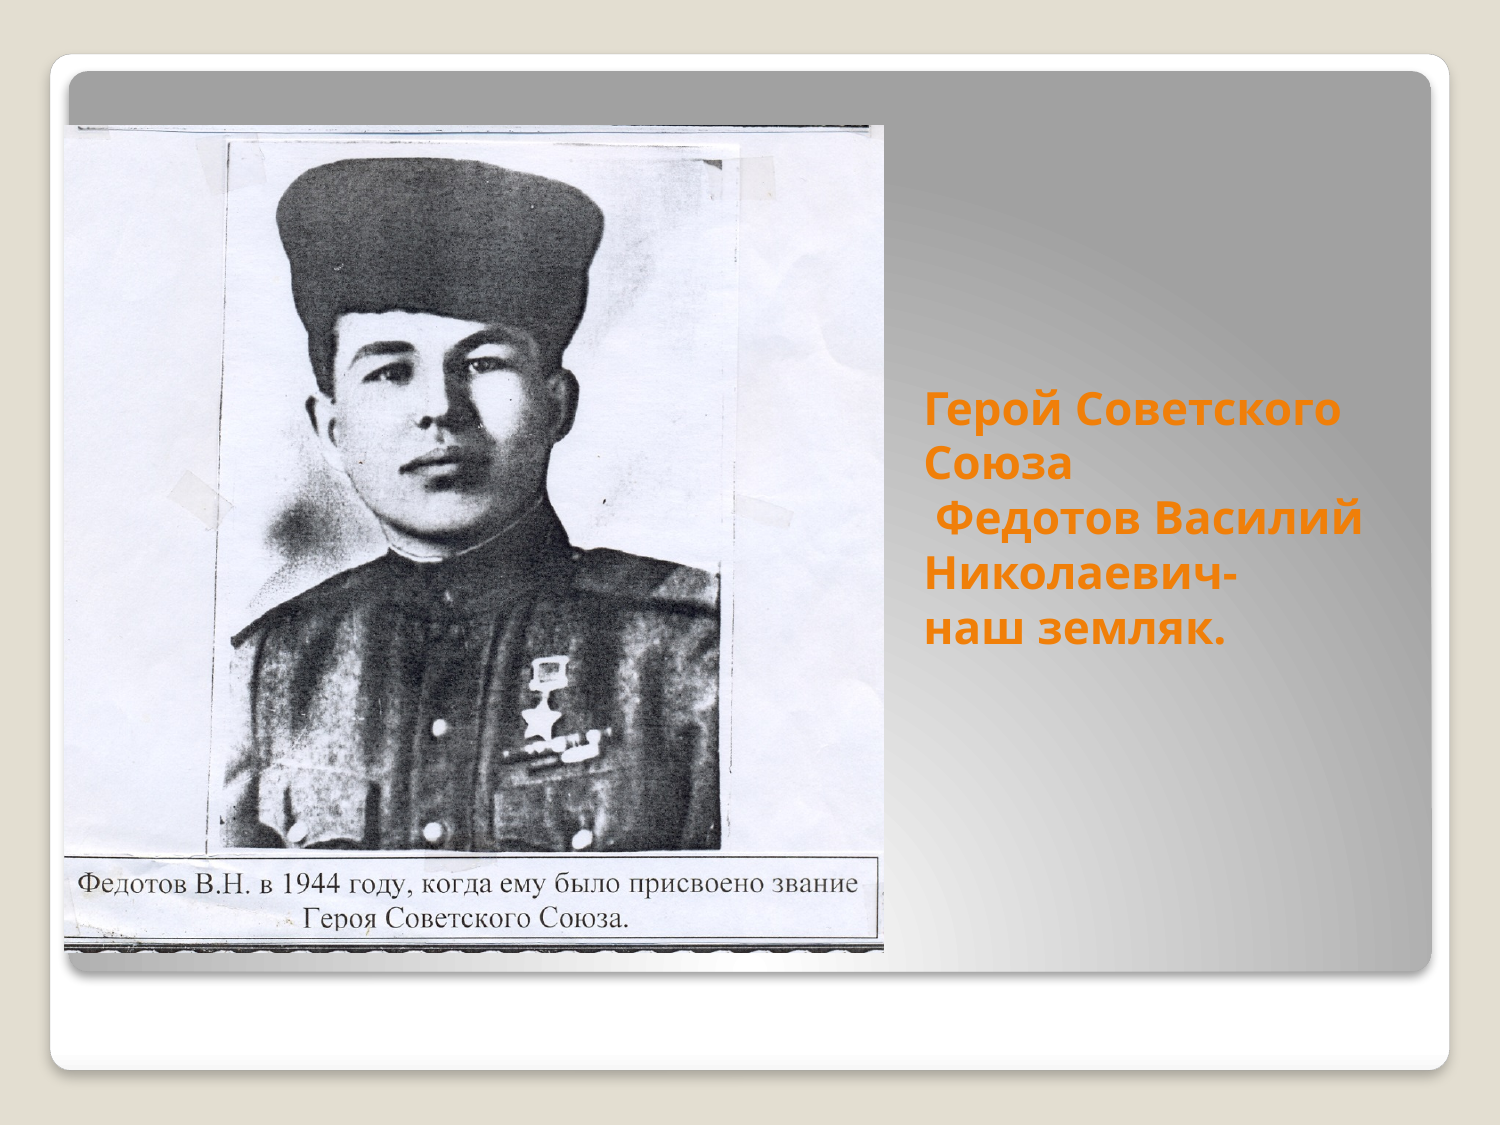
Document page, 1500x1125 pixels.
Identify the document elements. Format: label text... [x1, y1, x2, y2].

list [64, 125, 885, 953]
title Герой Советского Союза Федотов Василий Николаевич- наш земляк. [908, 87, 1397, 717]
